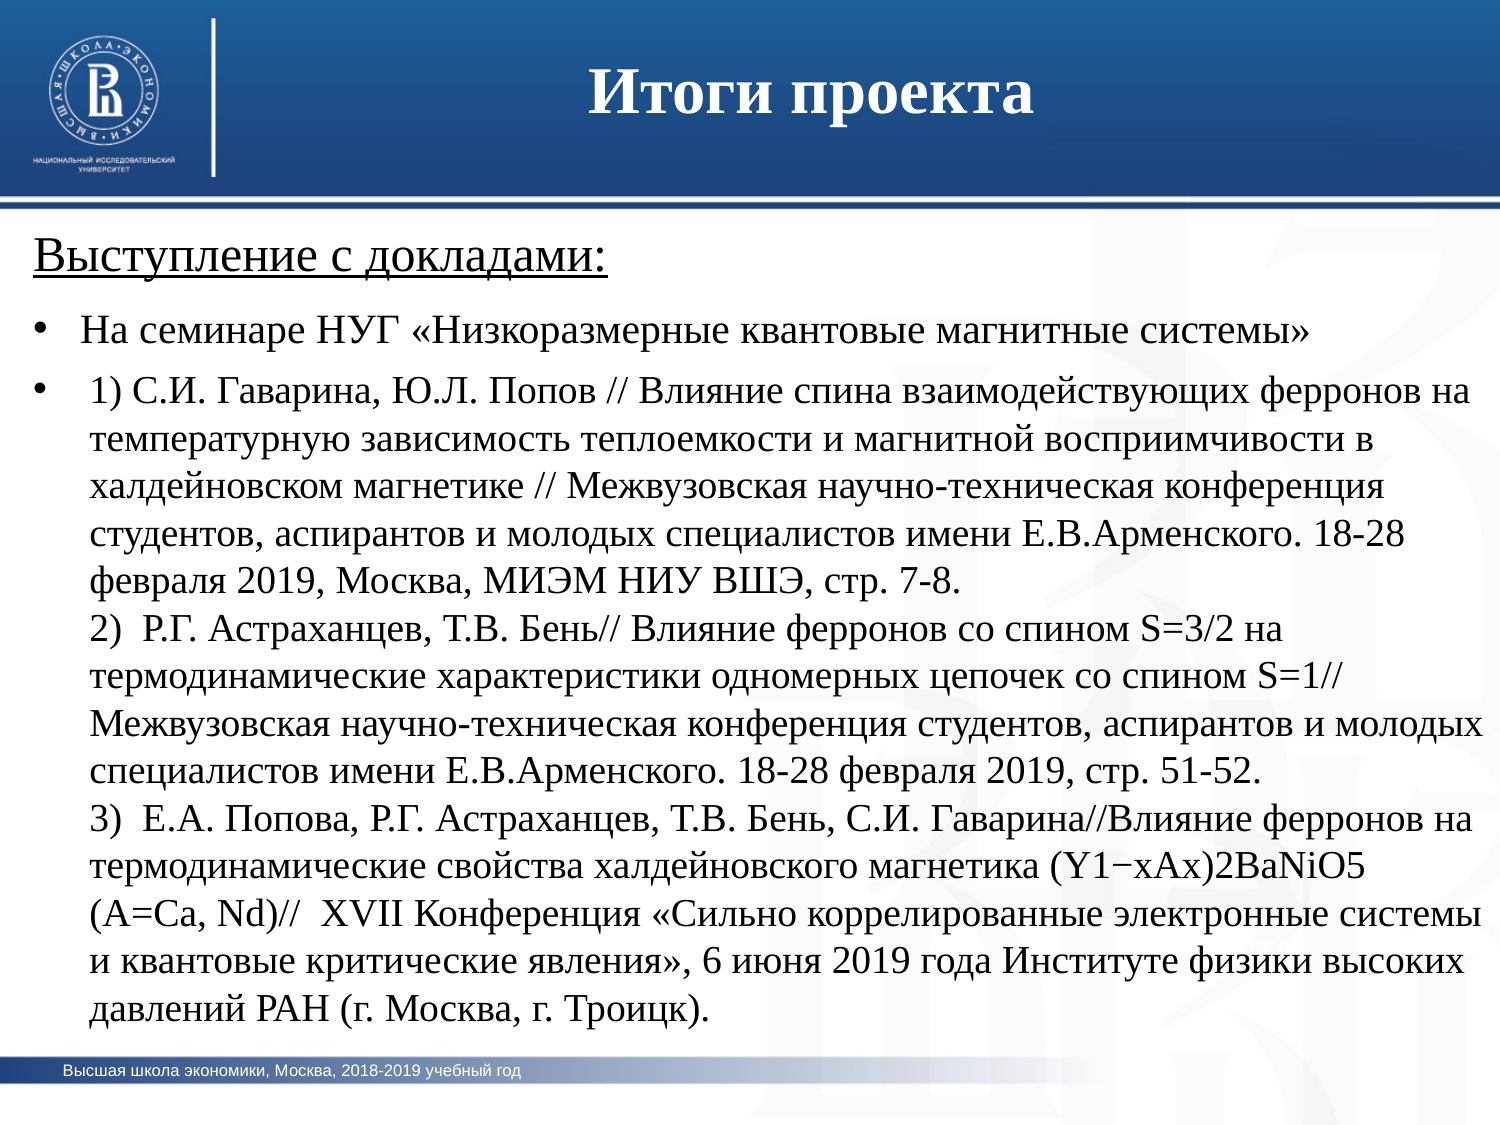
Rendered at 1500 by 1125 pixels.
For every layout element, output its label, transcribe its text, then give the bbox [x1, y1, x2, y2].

picture [0, 0, 1500, 1125]
text_box Итоги проекта [387, 39, 1236, 134]
text_box Выступление с докладами: На семинаре НУГ «Низкоразмерные квантовые магнитные системы» 1) С.И. Гаварина, Ю.Л. Попов // Влияние спина взаимодействующих ферронов на температурную зависимость теплоемкости и магнитной восприимчивости в халдейновском магнетике // Межвузовская научно-техническая конференция студентов, аспирантов и молодых специалистов имени Е.В.Арменского. 18-28 февраля 2019, Москва, МИЭМ НИУ ВШЭ, стр. 7-8. 2) Р.Г. Астраханцев, Т.В. Бень// Влияние ферронов со спином S=3/2 на термодинамические характеристики одномерных цепочек со спином S=1// Межвузовская научно-техническая конференция студентов, аспирантов и молодых специалистов имени Е.В.Арменского. 18-28 февраля 2019, стр. 51-52. 3) Е.А. Попова, Р.Г. Астраханцев, Т.В. Бень, С.И. Гаварина//Влияние ферронов на термодинамические свойства халдейновского магнетика (Y1−xAx)2BaNiO5 (A=Ca, Nd)// XVII Конференция «Сильно коррелированные электронные системы и квантовые критические явления», 6 июня 2019 года Институте физики высоких давлений РАН (г. Москва, г. Троицк). [18, 205, 1500, 1095]
